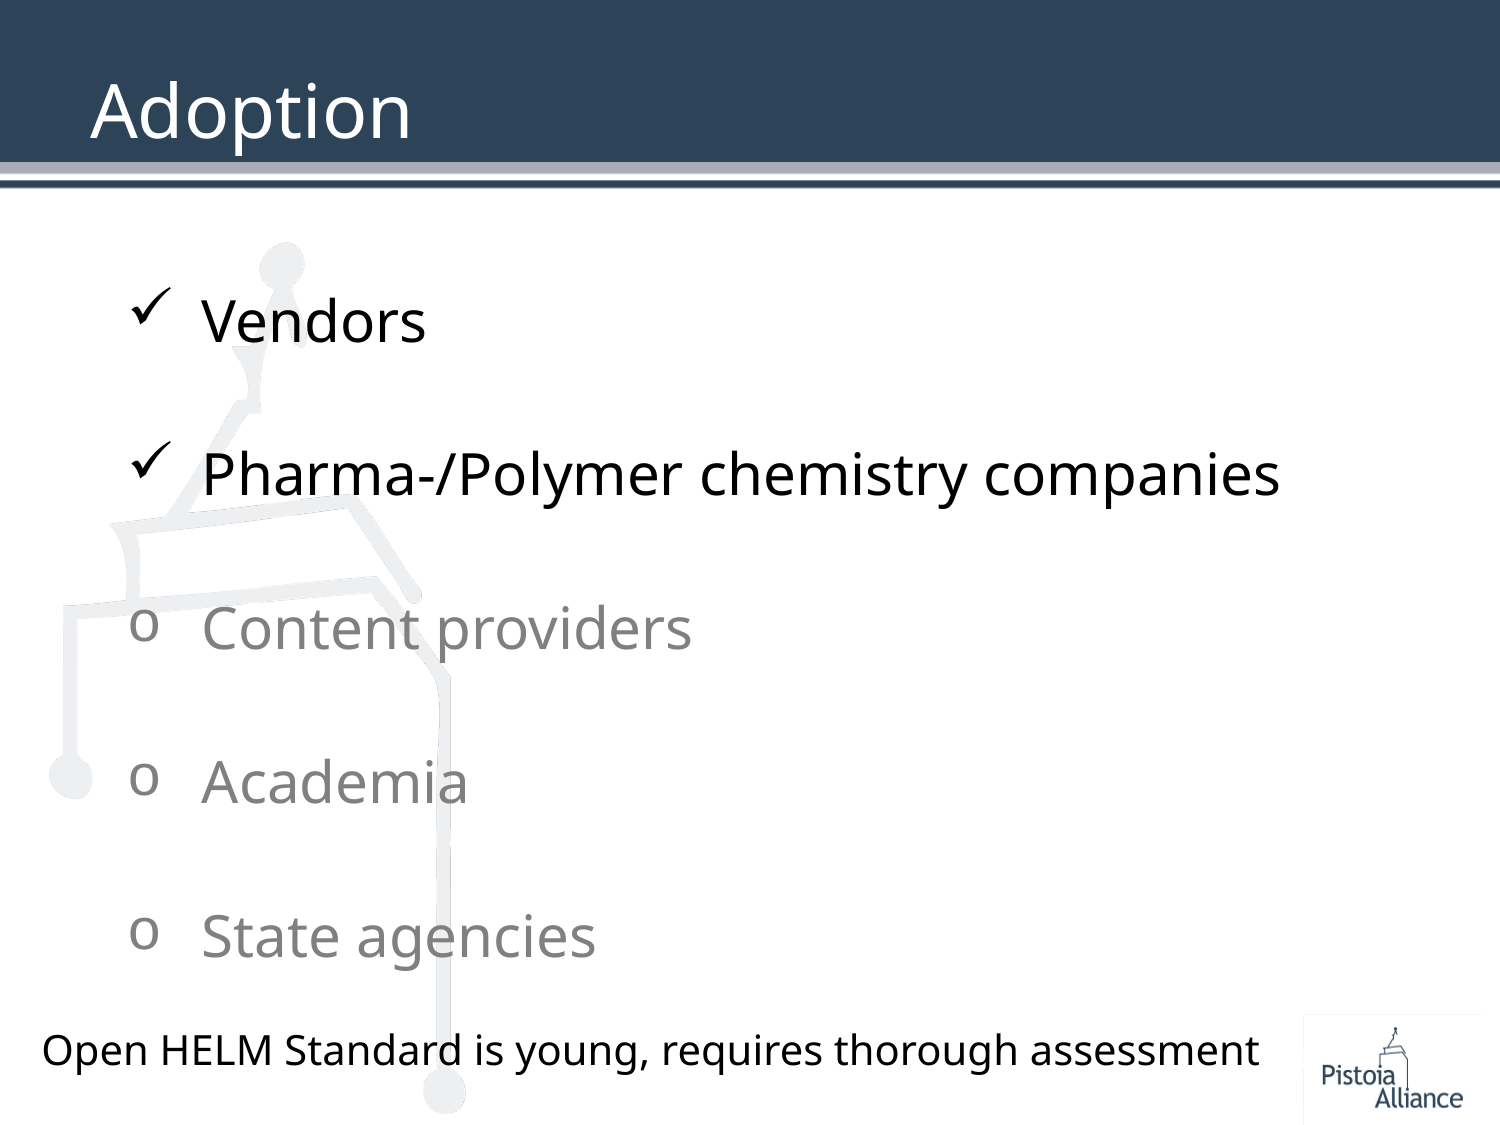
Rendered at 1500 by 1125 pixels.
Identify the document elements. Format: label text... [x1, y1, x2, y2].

text_box Open HELM Standard is young, requires thorough assessment [26, 1016, 1275, 1082]
title Adoption [75, 37, 1425, 180]
text_box Vendors Pharma-/Polymer chemistry companies Content providers Academia State agencies [112, 269, 1400, 977]
picture [0, 0, 1500, 1125]
